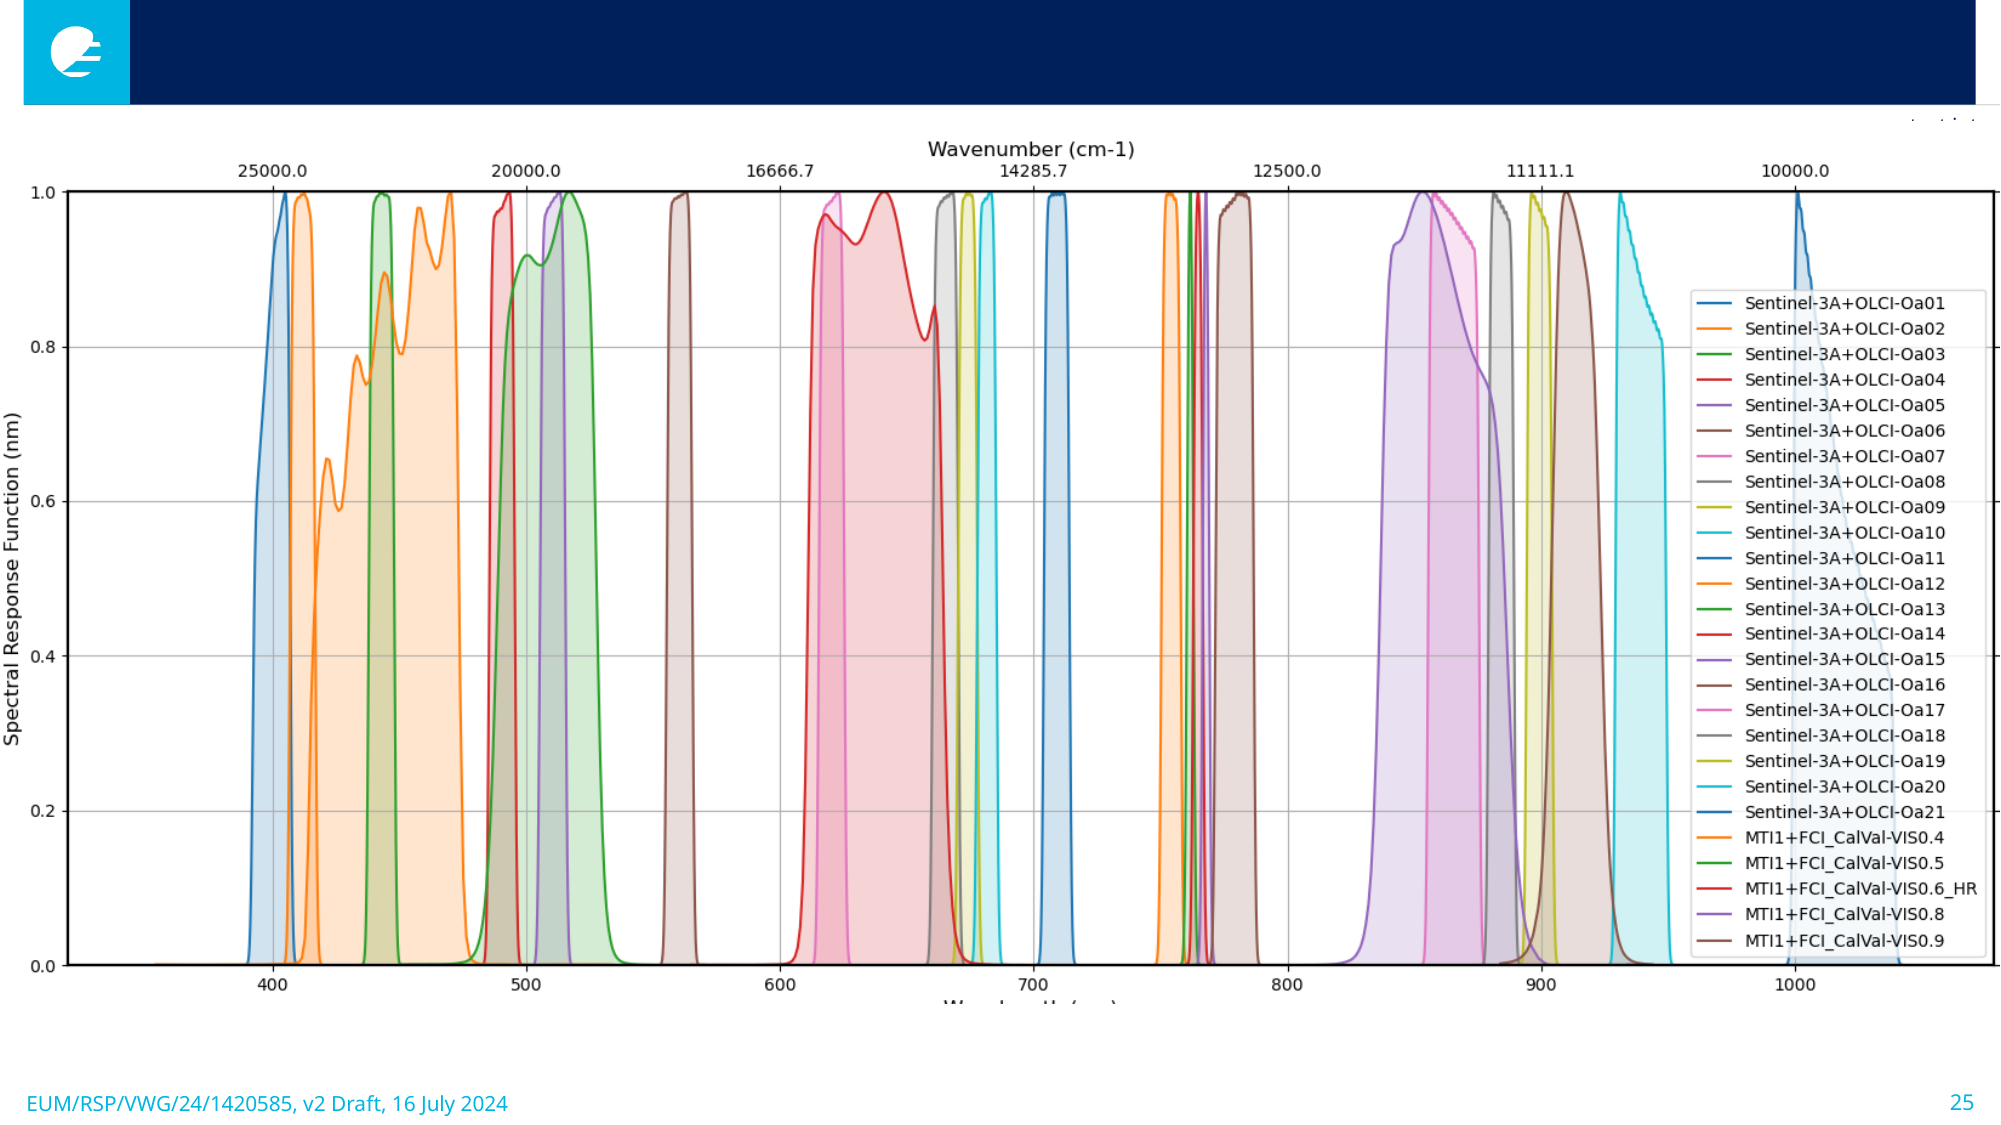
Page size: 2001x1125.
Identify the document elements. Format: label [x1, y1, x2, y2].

picture [51, 27, 100, 72]
picture [0, 121, 2000, 1004]
picture [64, 73, 88, 77]
